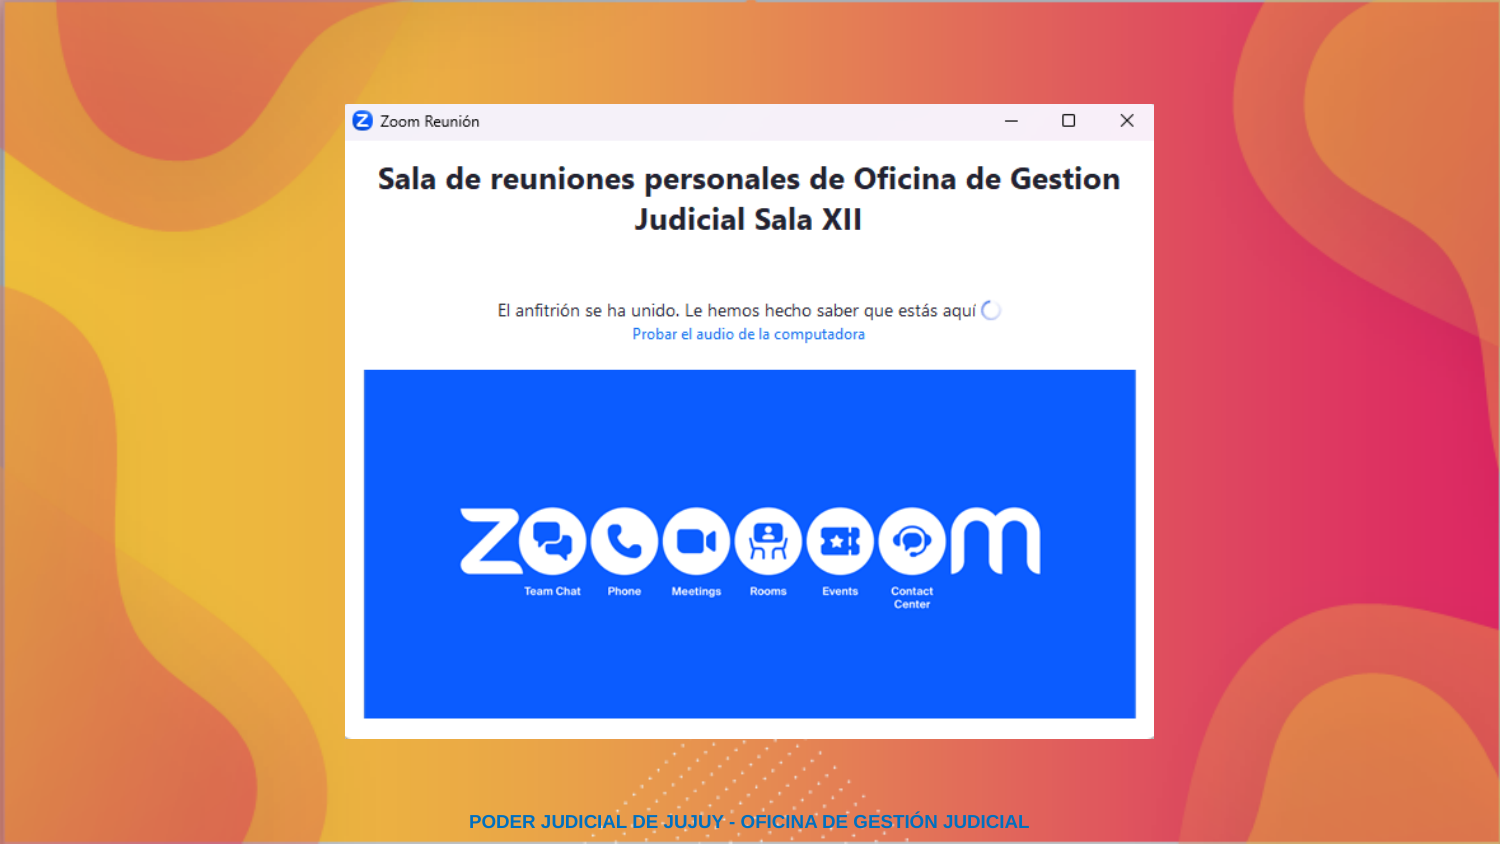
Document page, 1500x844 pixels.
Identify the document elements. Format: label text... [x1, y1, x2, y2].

picture [0, 0, 1500, 844]
footer PODER JUDICIAL DE JUJUY - OFICINA DE GESTIÓN JUDICIAL [455, 798, 1043, 844]
